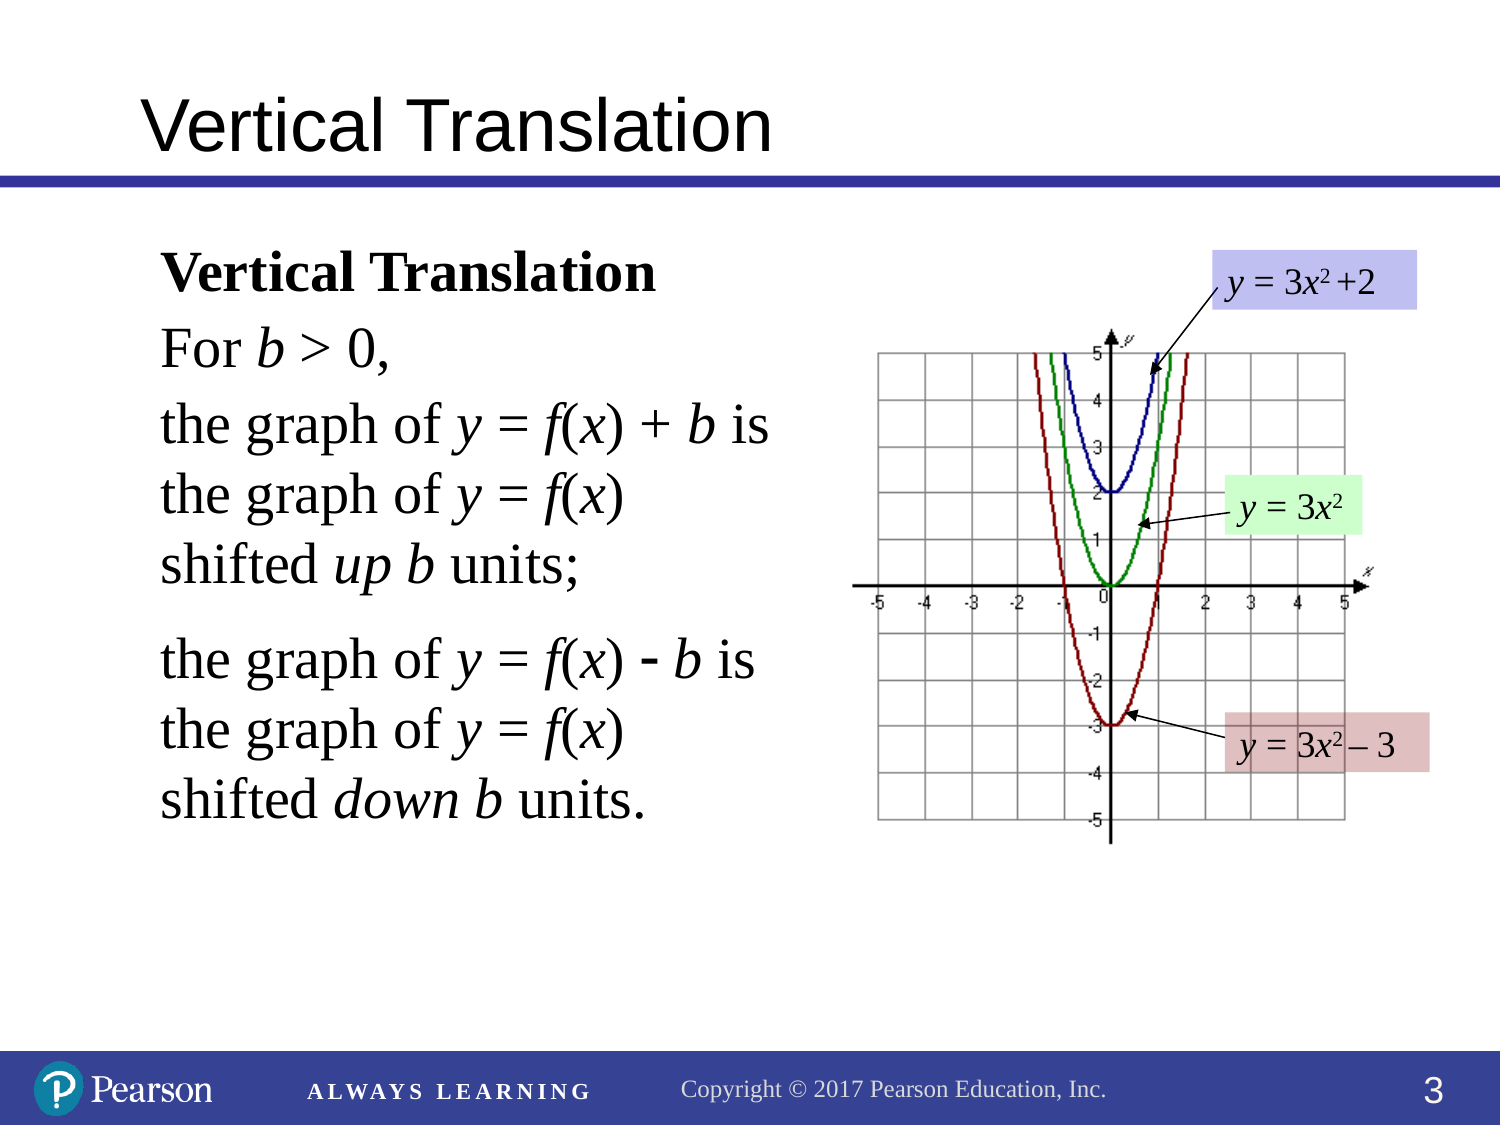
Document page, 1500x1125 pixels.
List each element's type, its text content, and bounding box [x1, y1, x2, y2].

picture [837, 312, 1385, 860]
text_box y = 3x2 – 3 [1388, 712, 1430, 773]
title Vertical Translation [125, 61, 1434, 174]
text_box y = 3x2 +2 [1212, 249, 1418, 310]
picture [34, 1061, 212, 1116]
list Vertical Translation For b > 0, the graph of y = f(x) + b is the graph of y = f(x) shifted up b units; the graph of y = f(x)  b is the graph of y = f(x) shifted down b units. [145, 225, 796, 900]
